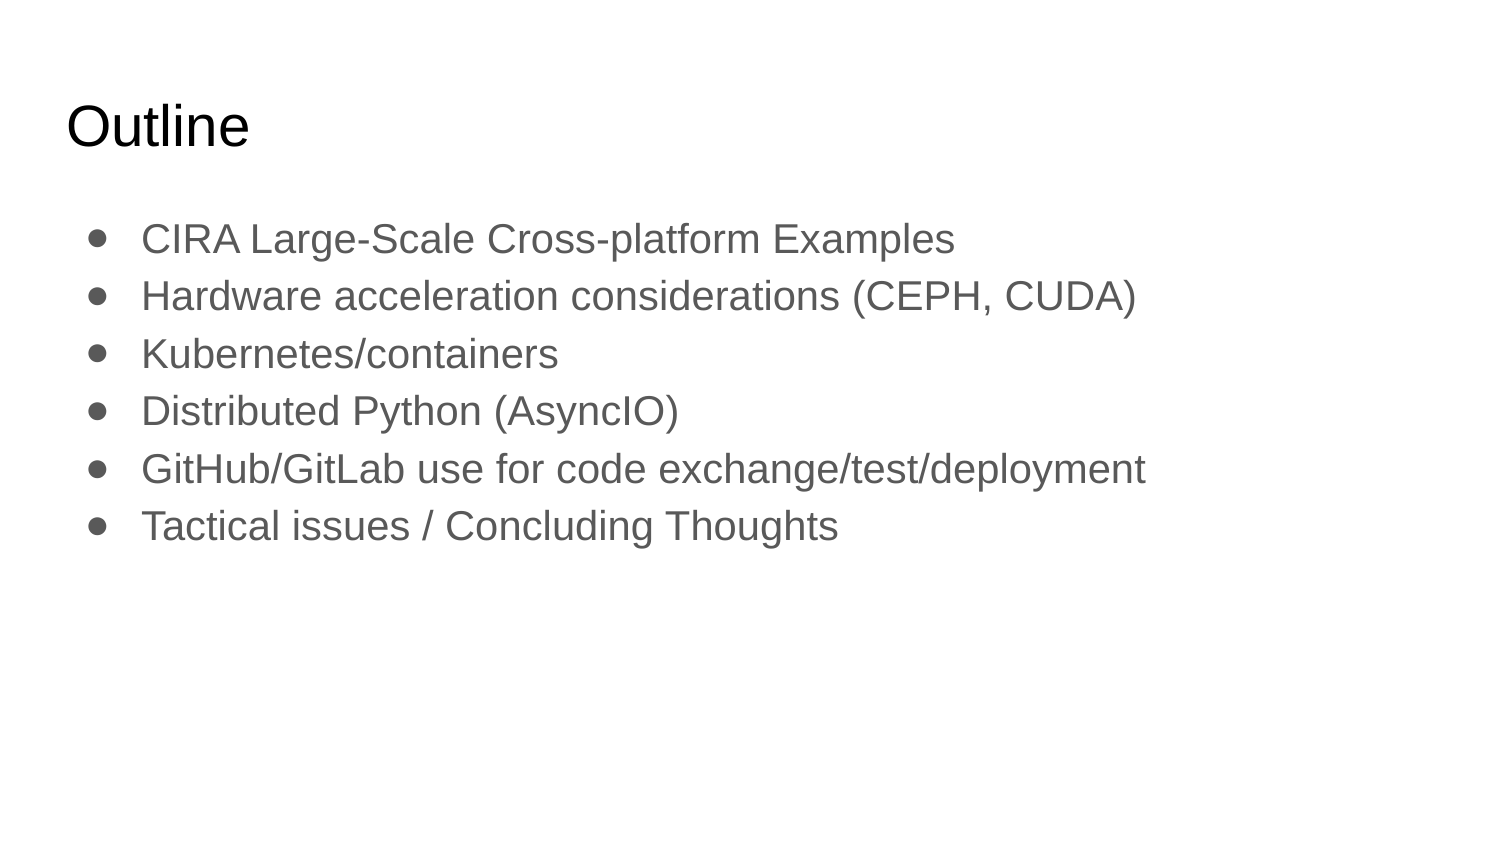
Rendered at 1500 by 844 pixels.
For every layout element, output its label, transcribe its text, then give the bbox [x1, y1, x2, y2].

list CIRA Large-Scale Cross-platform Examples Hardware acceleration considerations (CEPH, CUDA) Kubernetes/containers Distributed Python (AsyncIO) GitHub/GitLab use for code exchange/test/deployment Tactical issues / Concluding Thoughts [51, 189, 1449, 750]
title Outline [51, 72, 1449, 167]
